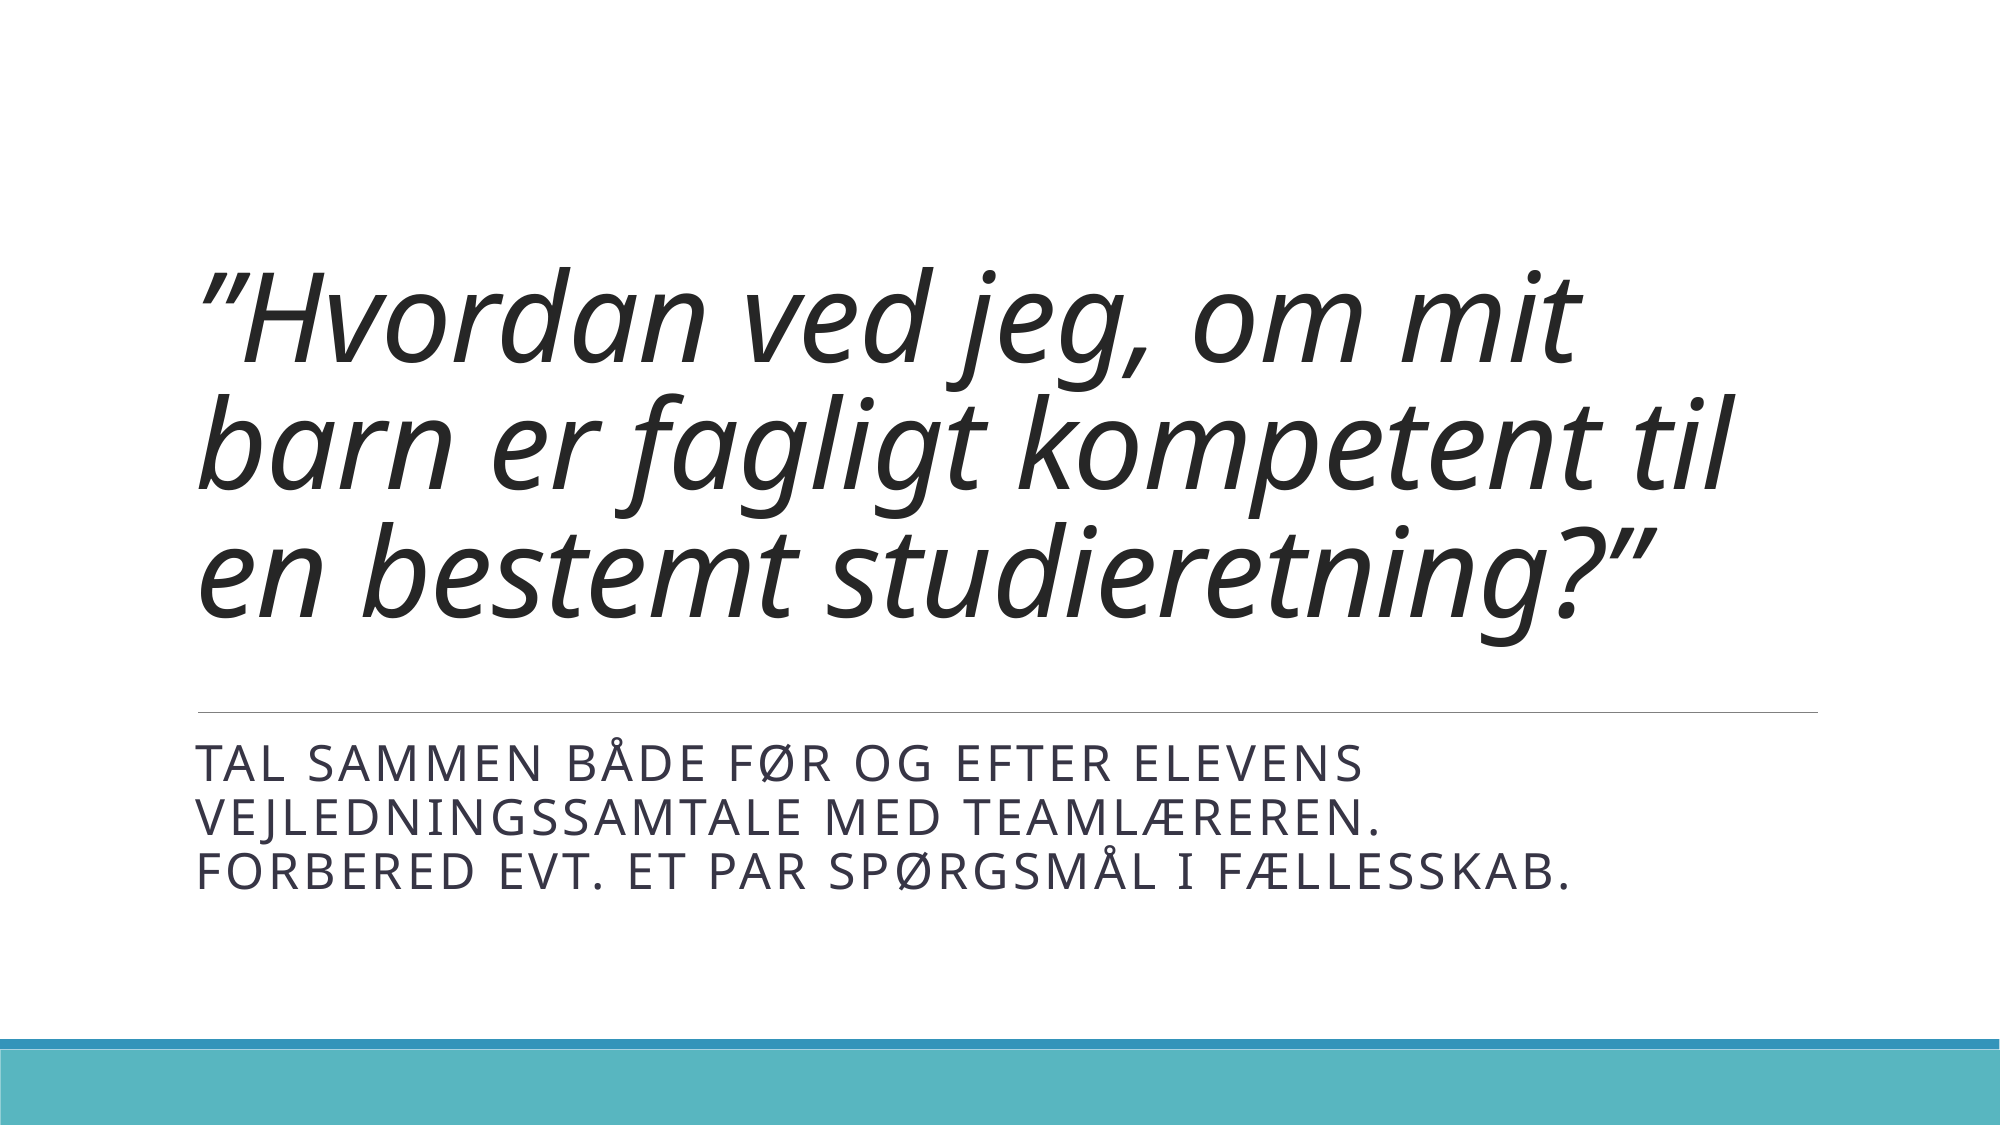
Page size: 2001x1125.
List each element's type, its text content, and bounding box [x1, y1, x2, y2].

title ”Hvordan ved jeg, om mit barn er fagligt kompetent til en bestemt studieretning?” [180, 65, 1830, 651]
list tal sammen både før og efter elevens vejledningssamtale med teamlæreren. Forbered evt. et par spørgsmål i fællesskab. [180, 730, 1830, 918]
